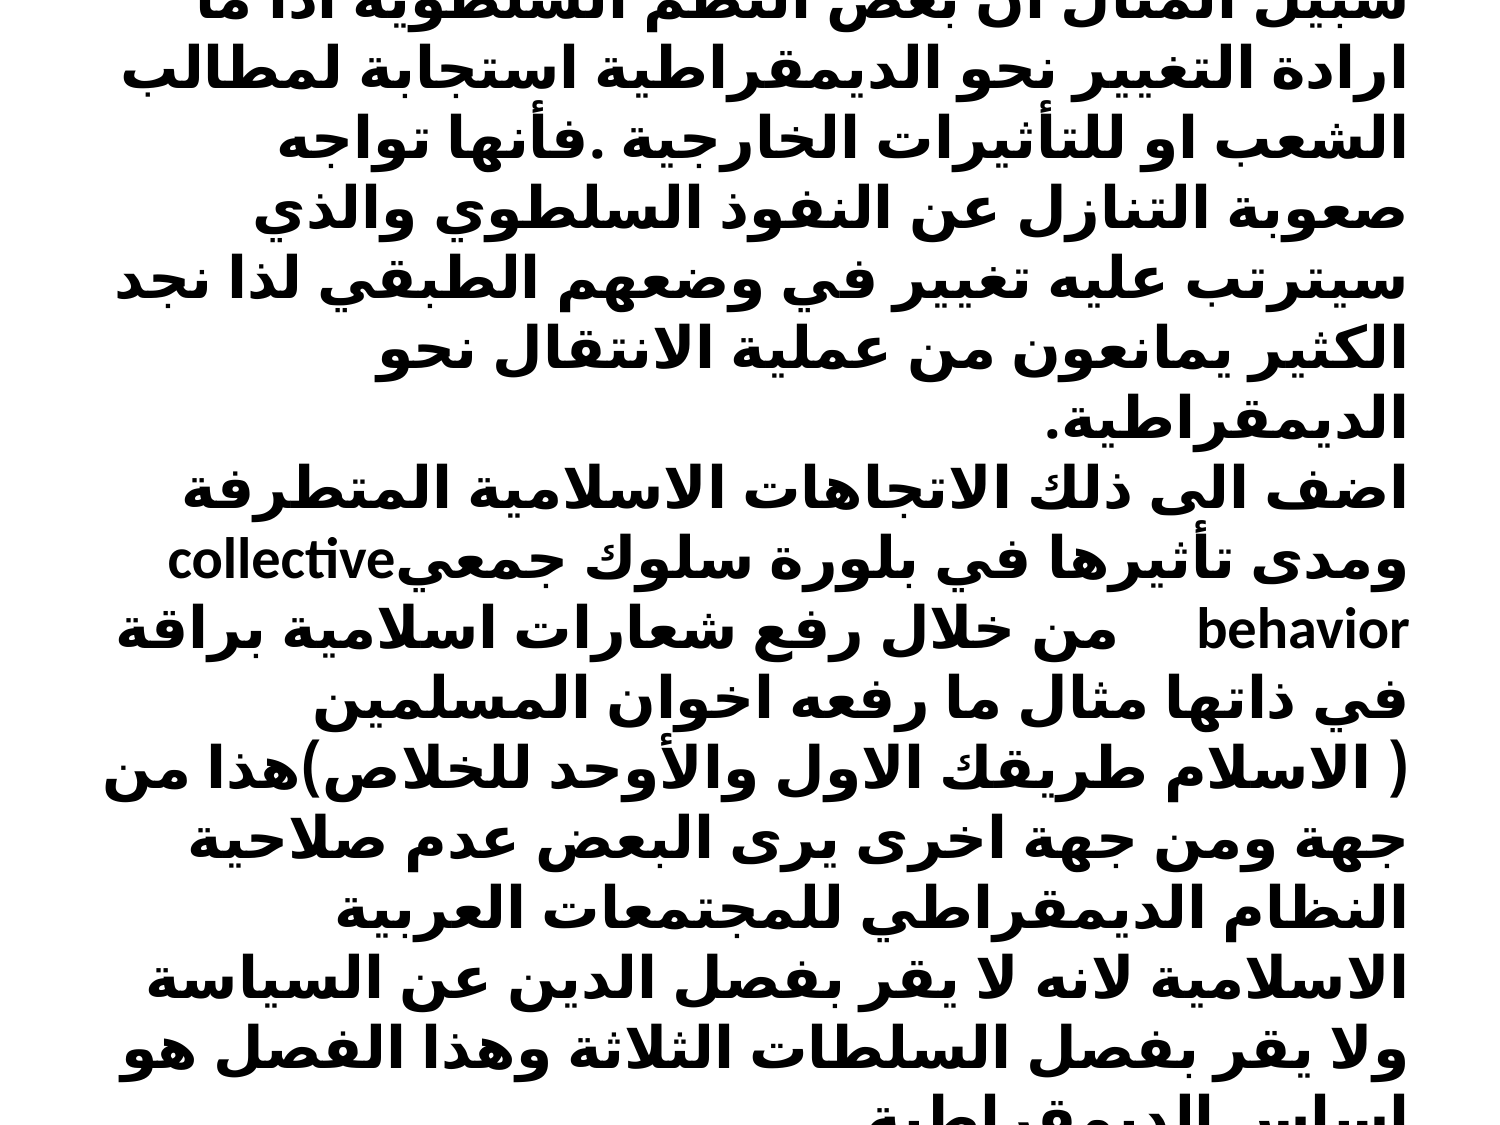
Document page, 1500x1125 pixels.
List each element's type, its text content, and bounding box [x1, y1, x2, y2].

title ب- صعوبة التغيير ان الصعوبات التي ترافق التغيير كثيرة منها على سبيل المثال ان بعض النظم السلطوية اذا ما ارادة التغيير نحو الديمقراطية استجابة لمطالب الشعب او للتأثيرات الخارجية .فأنها تواجه صعوبة التنازل عن النفوذ السلطوي والذي سيترتب عليه تغيير في وضعهم الطبقي لذا نجد الكثير يمانعون من عملية الانتقال نحو الديمقراطية. اضف الى ذلك الاتجاهات الاسلامية المتطرفة ومدى تأثيرها في بلورة سلوك جمعيcollective behavior من خلال رفع شعارات اسلامية براقة في ذاتها مثال ما رفعه اخوان المسلمين ( الاسلام طريقك الاول والأوحد للخلاص)هذا من جهة ومن جهة اخرى يرى البعض عدم صلاحية النظام الديمقراطي للمجتمعات العربية الاسلامية لانه لا يقر بفصل الدين عن السياسة ولا يقر بفصل السلطات الثلاثة وهذا الفصل هو اساس الديمقراطية. وهذا بحد ذاته يعد اعتداء غير مبرر للعلمانية عن طريق خلط الدين بالسياسة . [75, 45, 1425, 1055]
